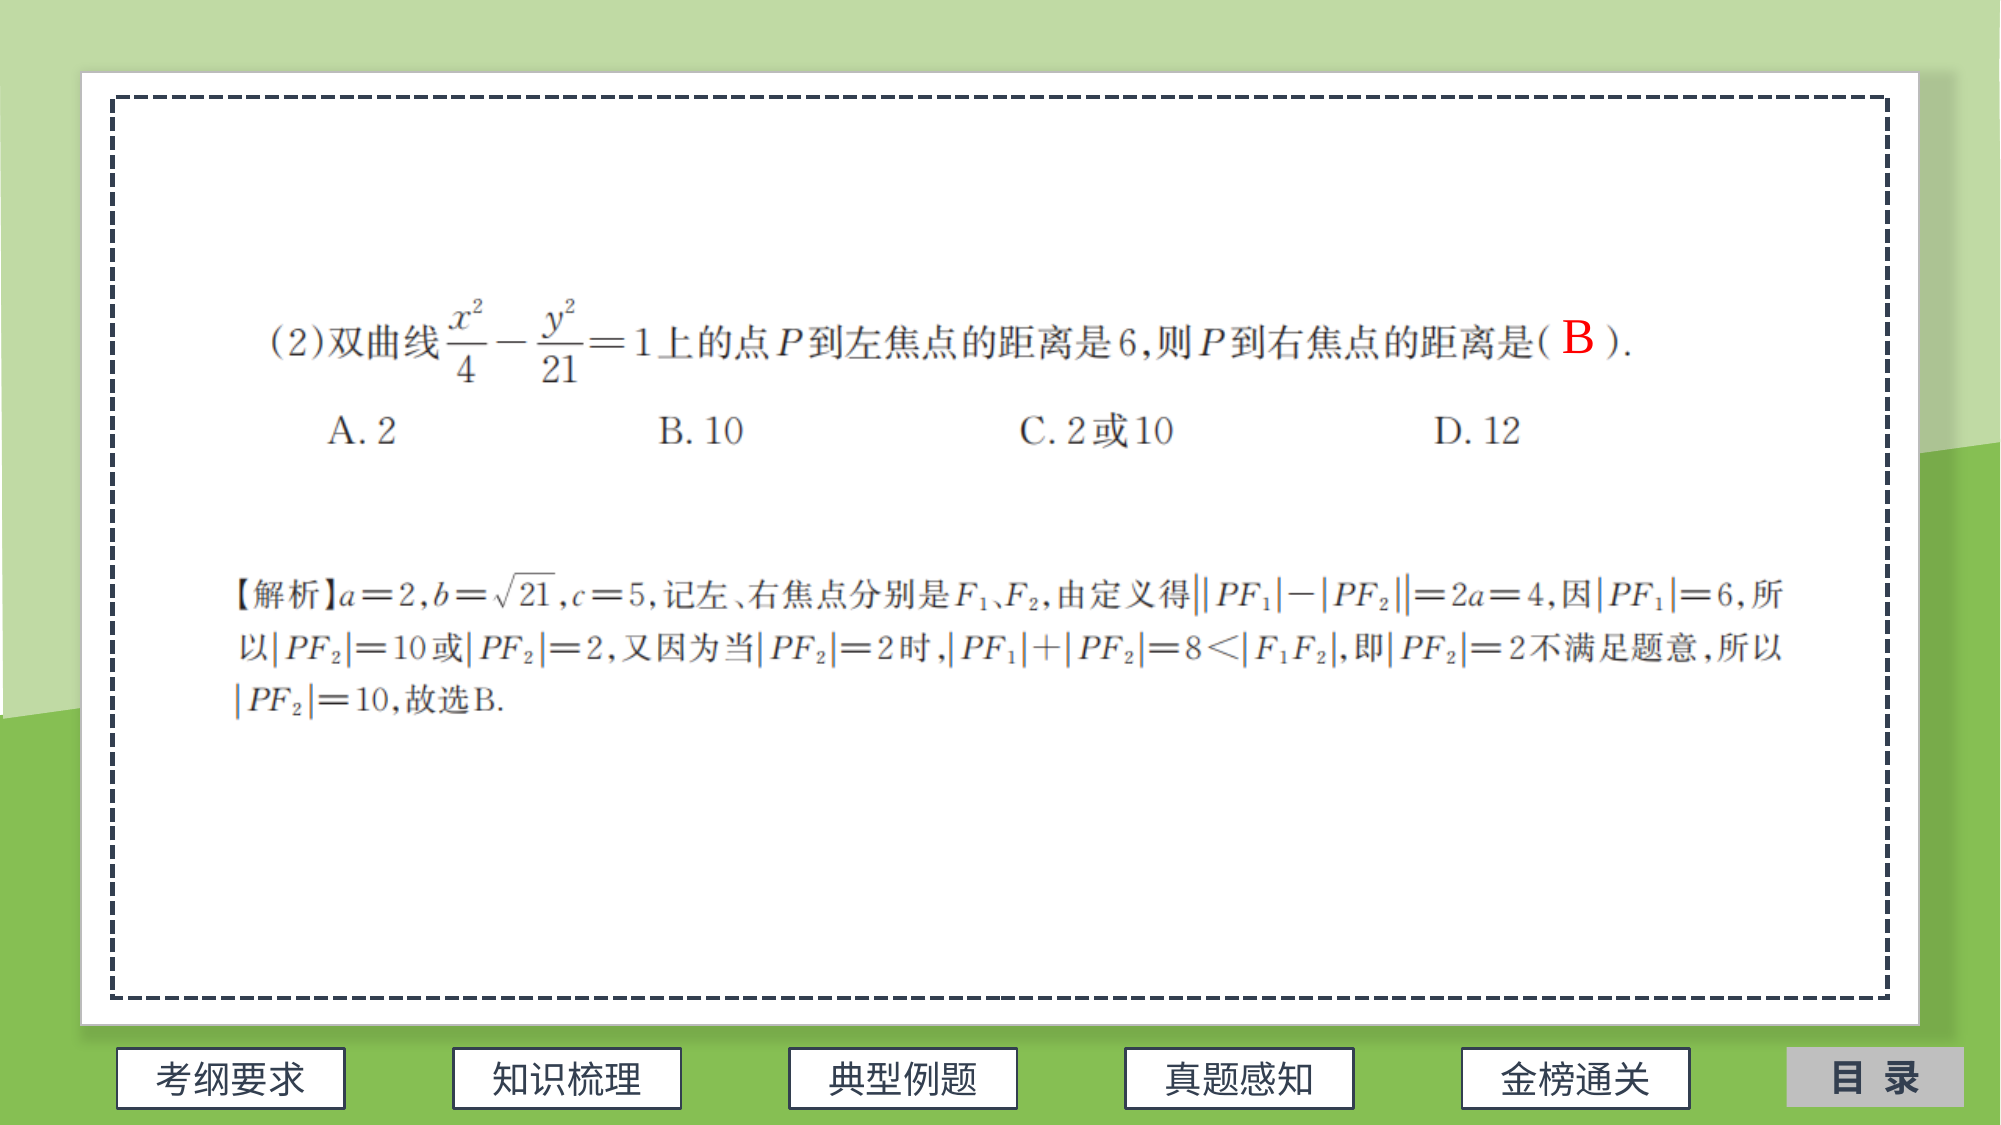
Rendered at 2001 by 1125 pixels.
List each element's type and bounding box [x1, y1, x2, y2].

picture [227, 562, 1794, 725]
picture [257, 288, 1641, 455]
